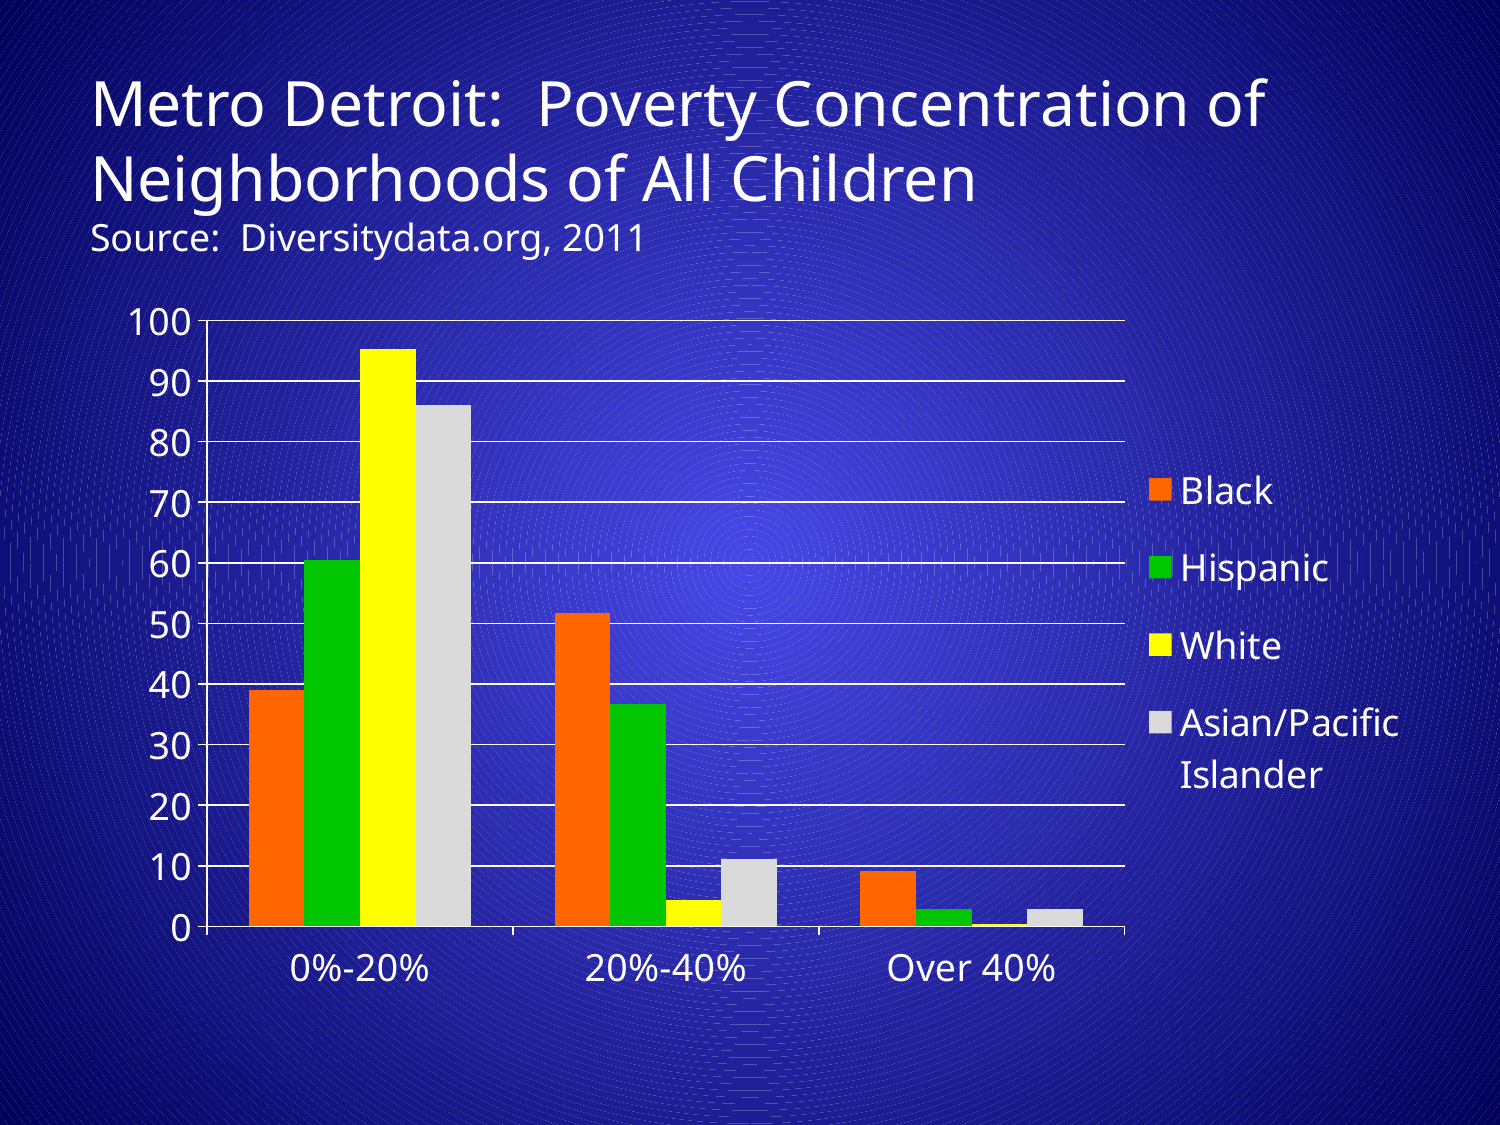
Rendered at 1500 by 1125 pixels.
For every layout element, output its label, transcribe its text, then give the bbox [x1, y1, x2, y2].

title Metro Detroit: Poverty Concentration of Neighborhoods of All Children Source: Diversitydata.org, 2011 [74, 47, 1426, 276]
chart [87, 287, 1438, 1031]
